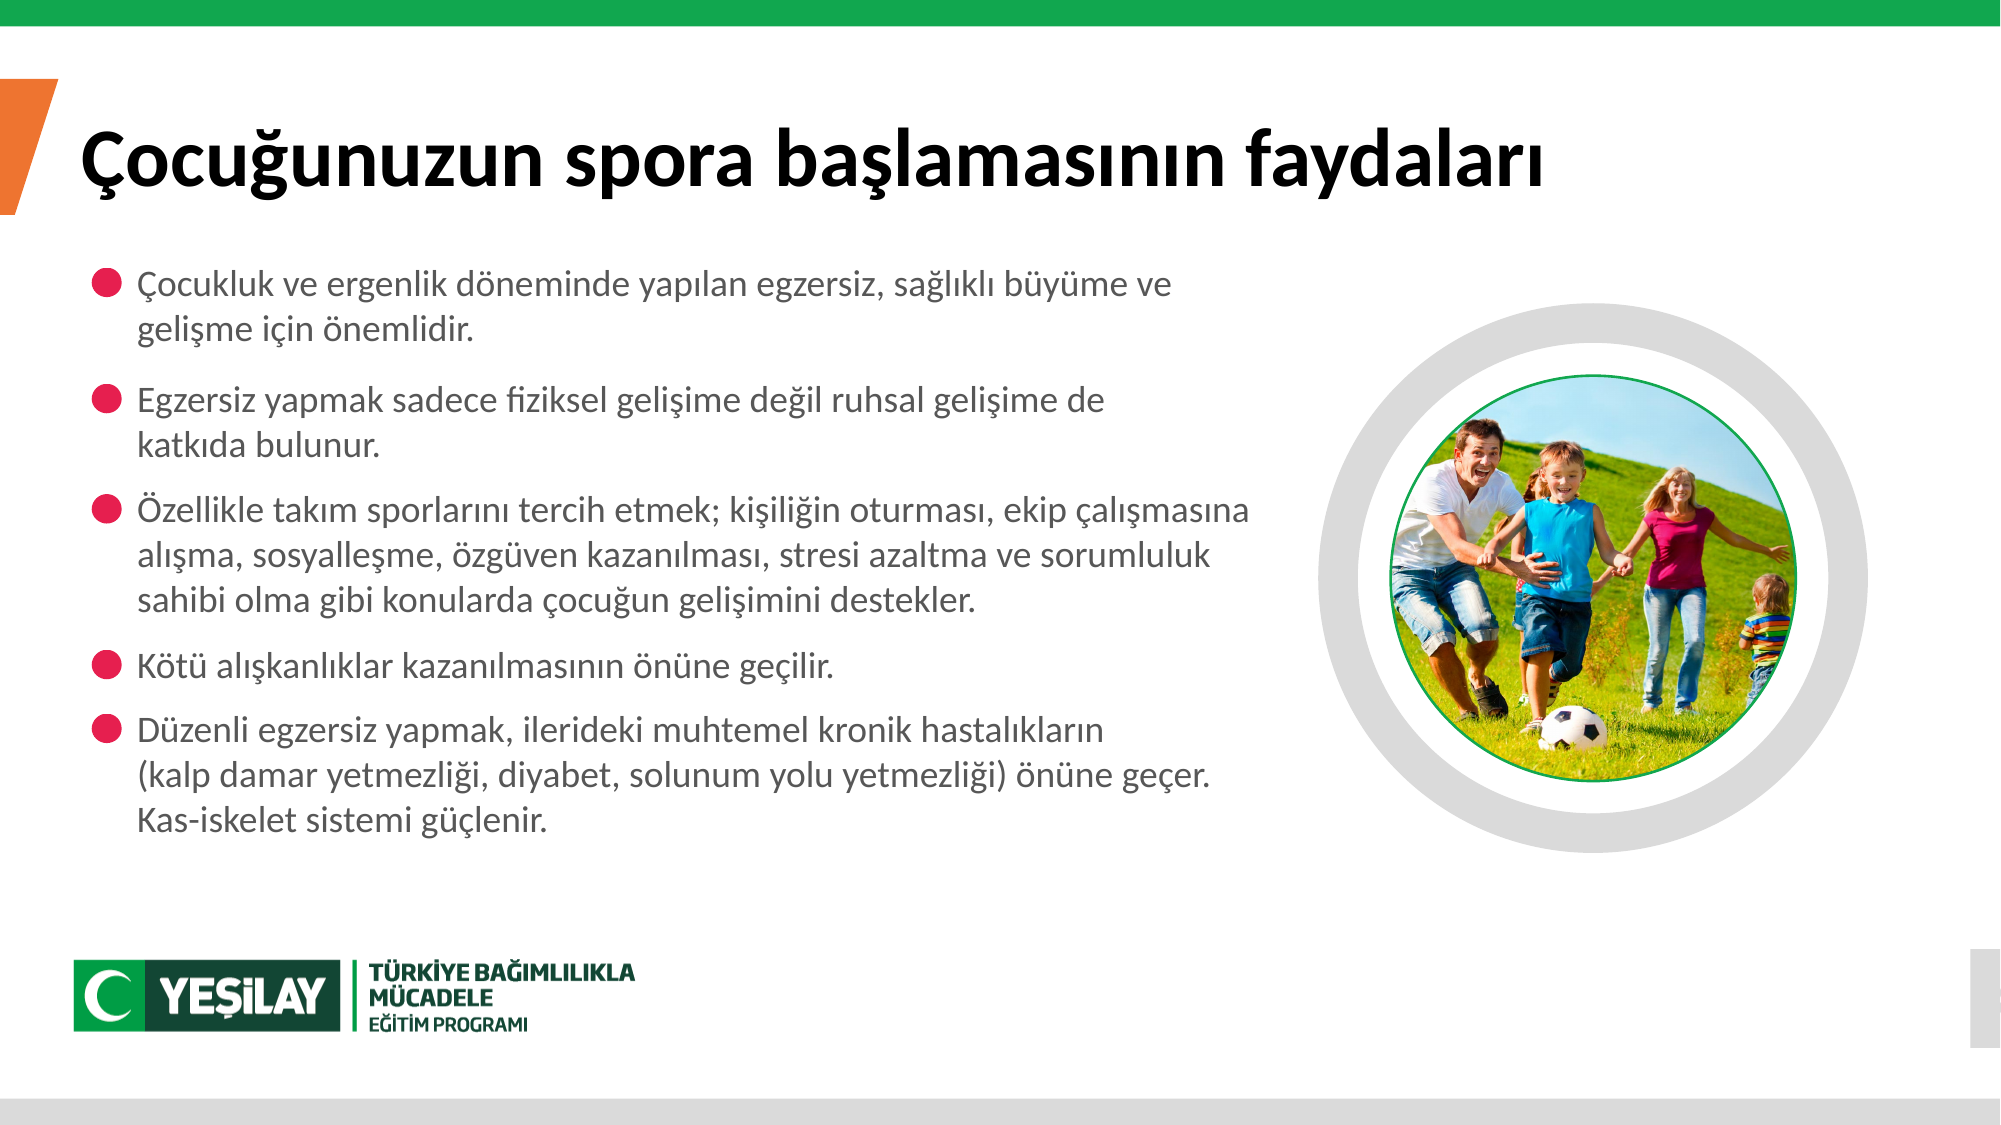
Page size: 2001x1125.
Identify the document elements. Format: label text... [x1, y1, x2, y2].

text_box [90, 367, 1209, 474]
text_box [1338, 323, 1849, 834]
text_box [1390, 375, 1796, 782]
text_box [90, 251, 1209, 358]
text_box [90, 633, 1275, 695]
text_box [0, 78, 59, 215]
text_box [90, 697, 1275, 895]
picture [67, 949, 643, 1048]
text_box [90, 477, 1275, 630]
text_box Çocuğunuzun spora başlamasının faydaları [67, 95, 1563, 211]
